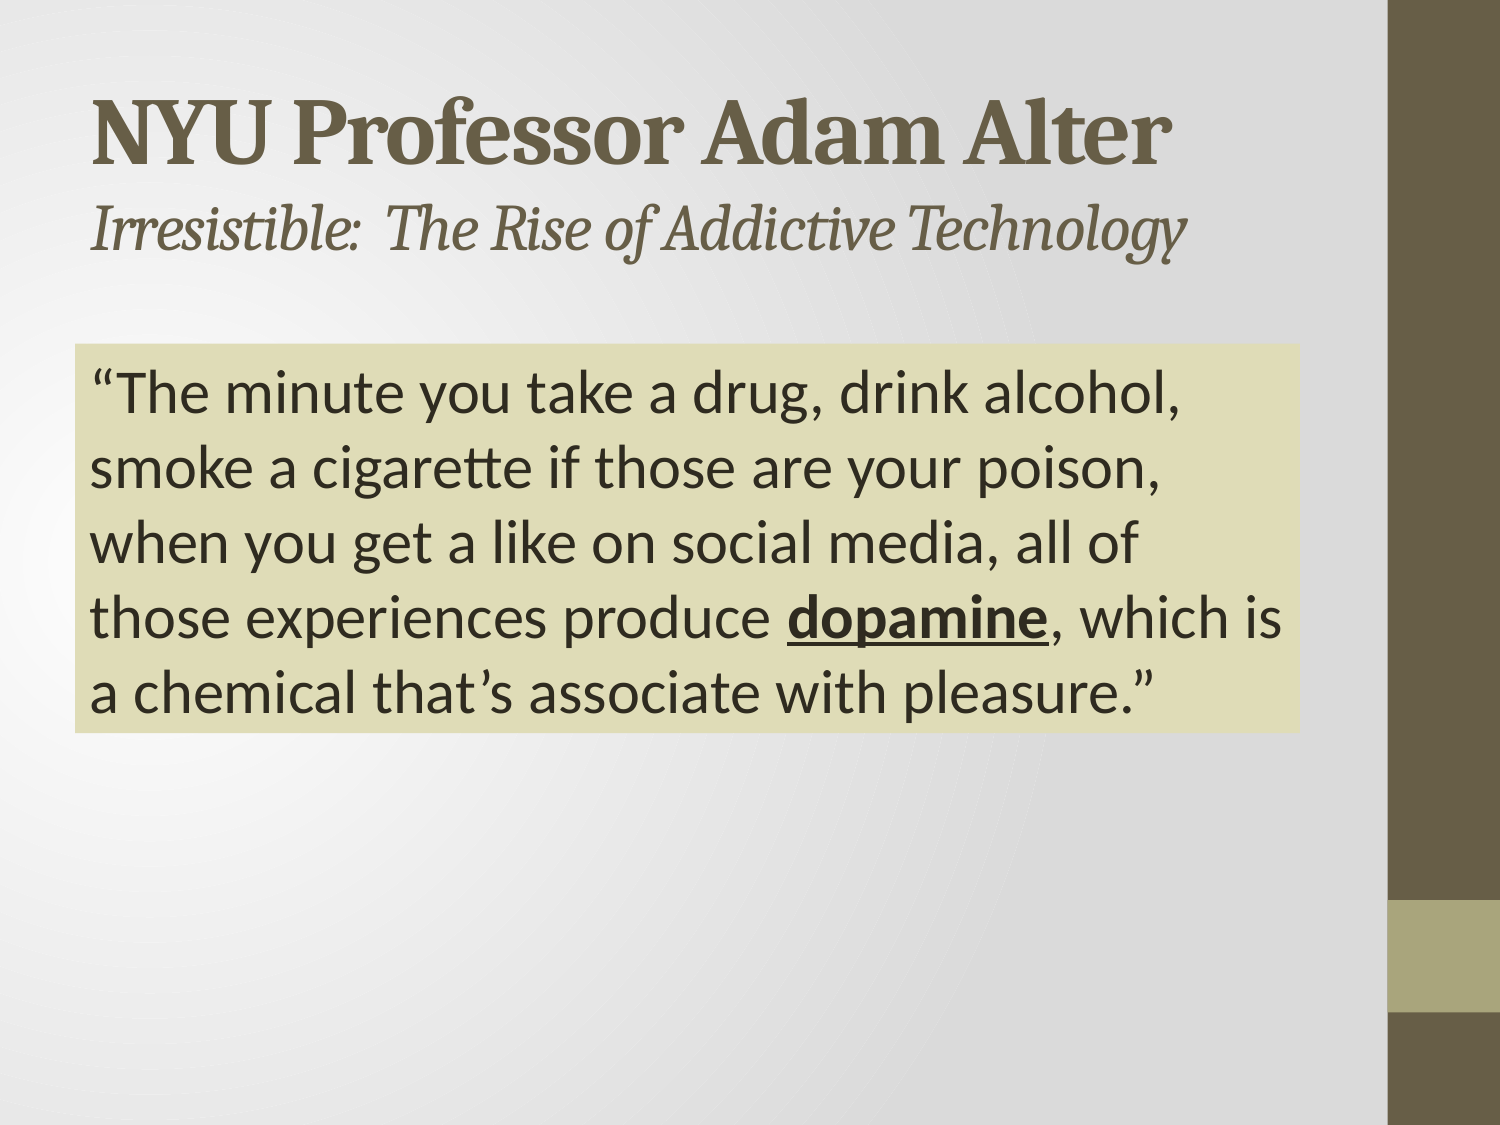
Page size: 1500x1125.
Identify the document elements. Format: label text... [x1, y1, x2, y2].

title NYU Professor Adam Alter Irresistible: The Rise of Addictive Technology [75, 45, 1363, 288]
text_box “The minute you take a drug, drink alcohol, smoke a cigarette if those are your poison, when you get a like on social media, all of those experiences produce dopamine, which is a chemical that’s associate with pleasure.” [75, 343, 1300, 734]
